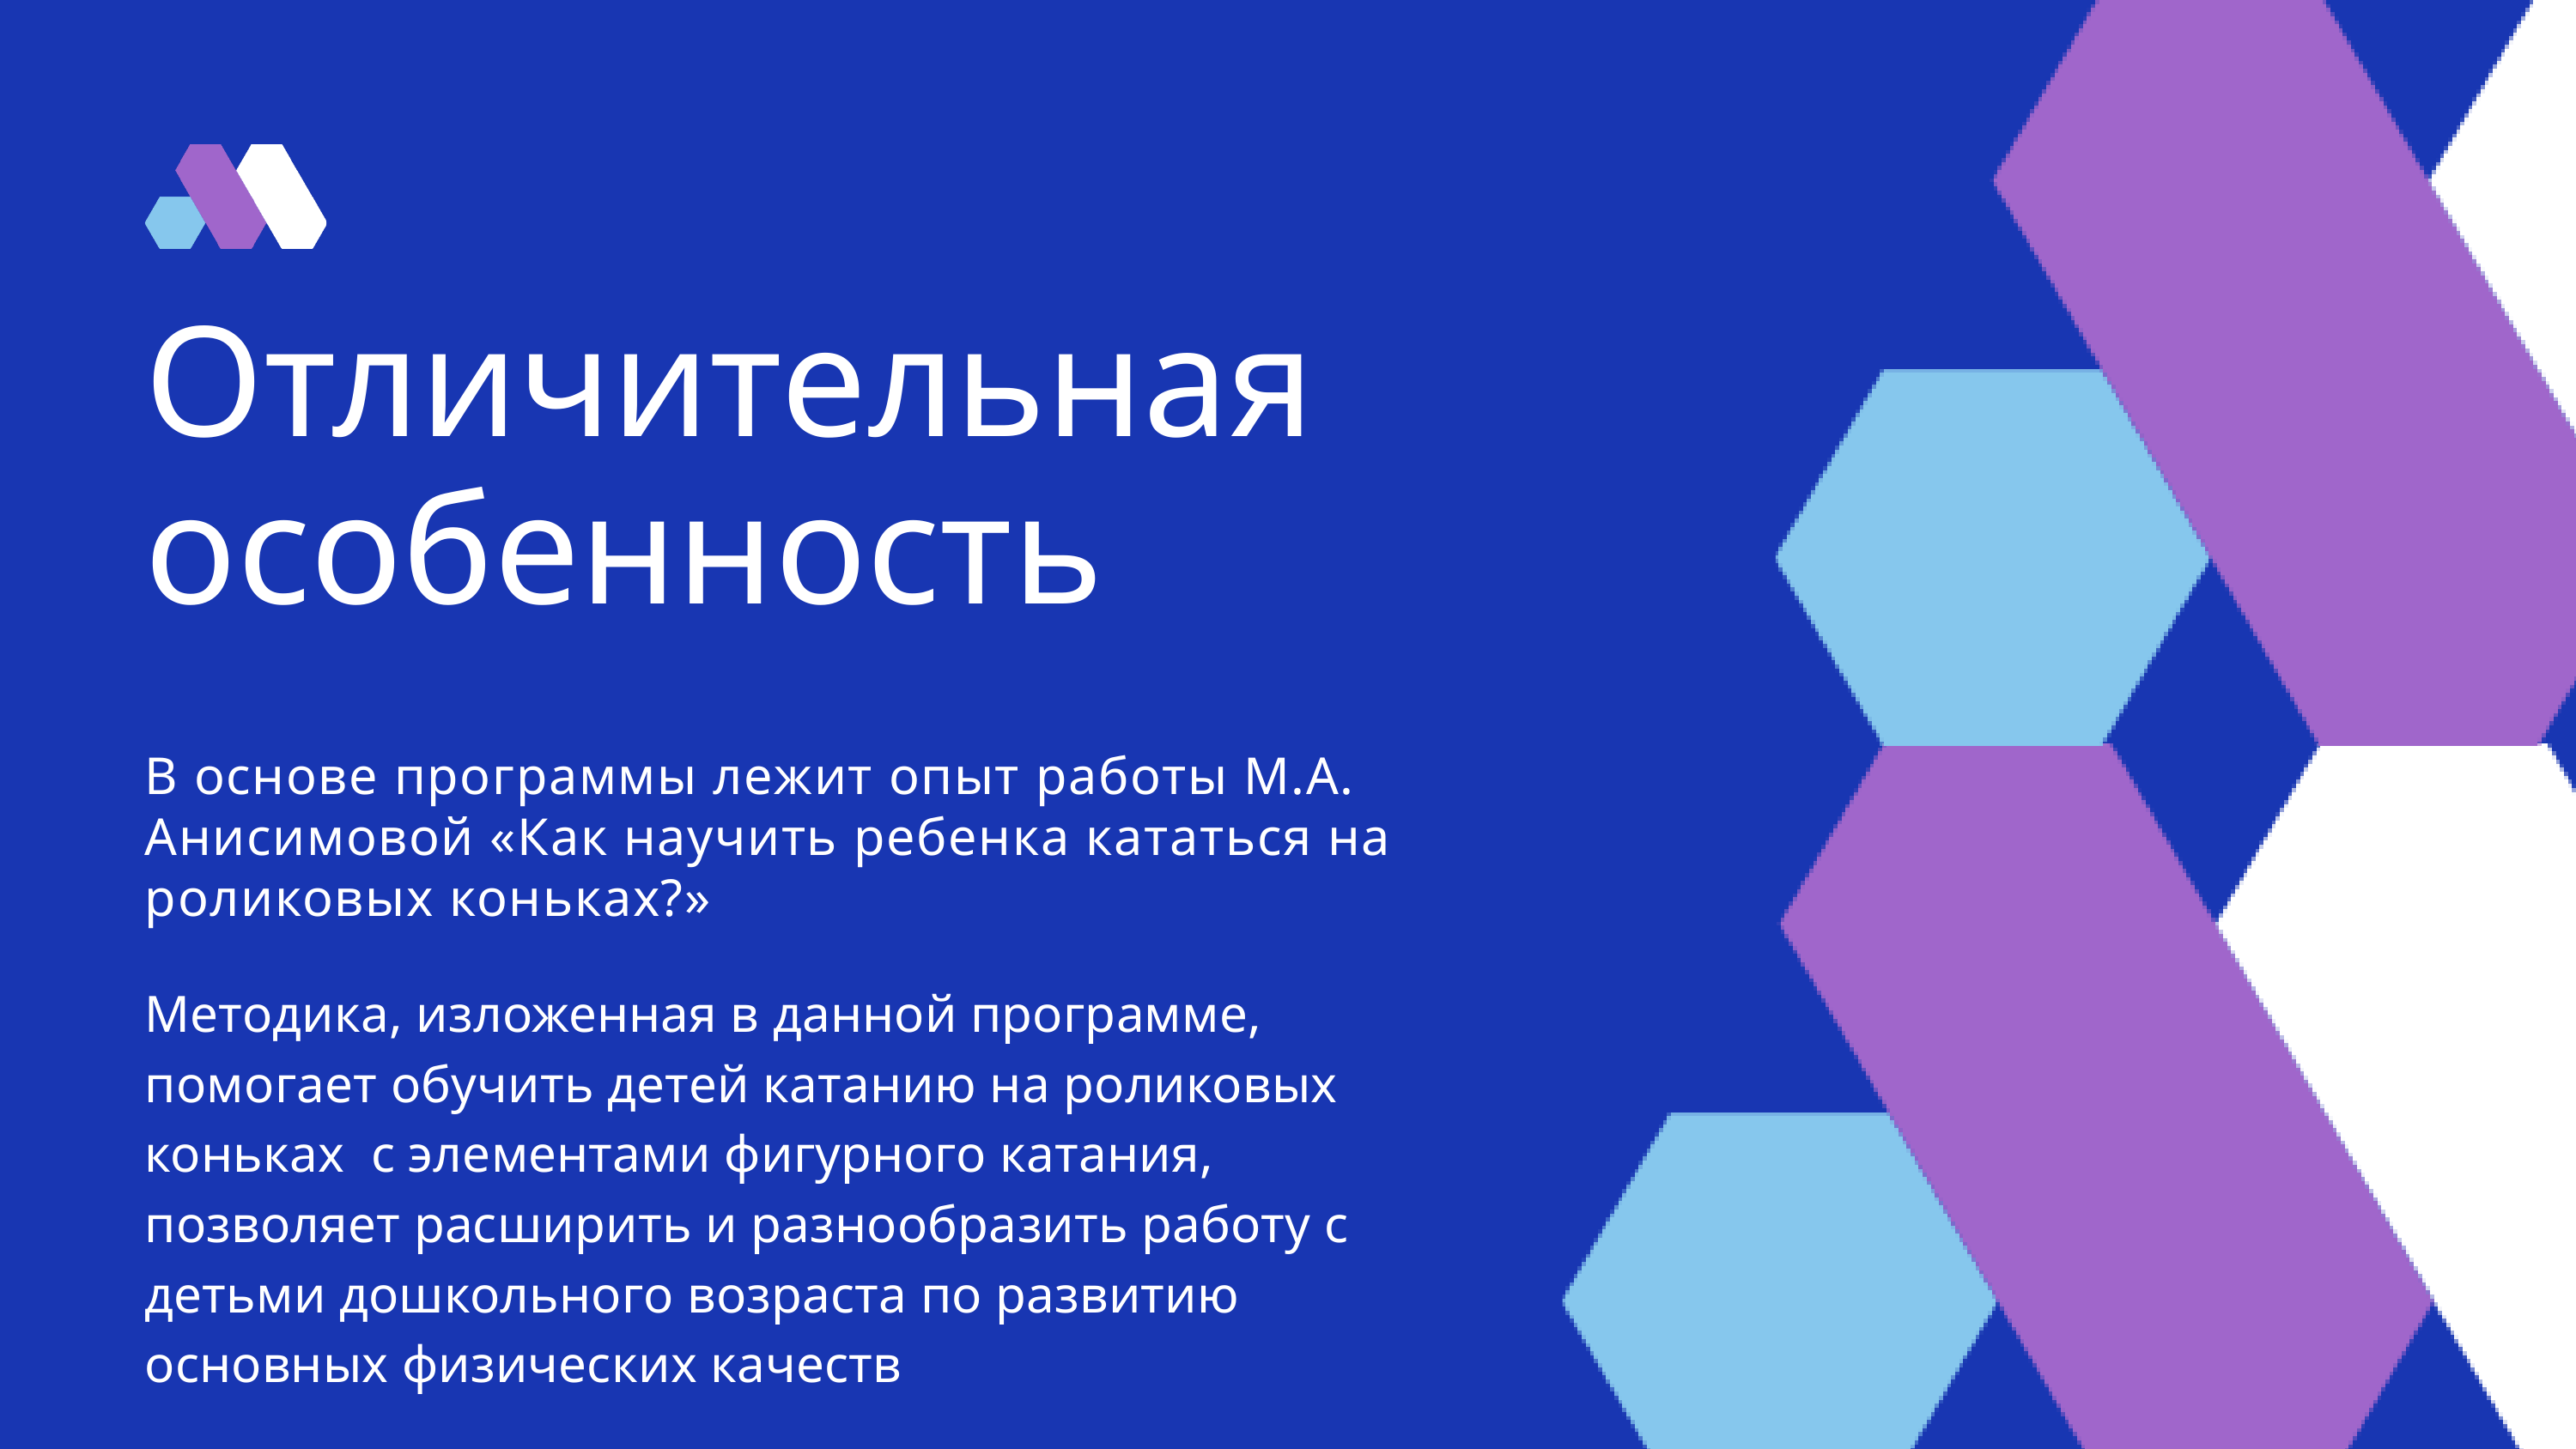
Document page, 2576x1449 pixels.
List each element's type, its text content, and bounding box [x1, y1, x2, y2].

text_box Отличительная особенность [144, 299, 1326, 635]
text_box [1562, 0, 2576, 1449]
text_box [144, 744, 1467, 1318]
picture [144, 144, 327, 249]
